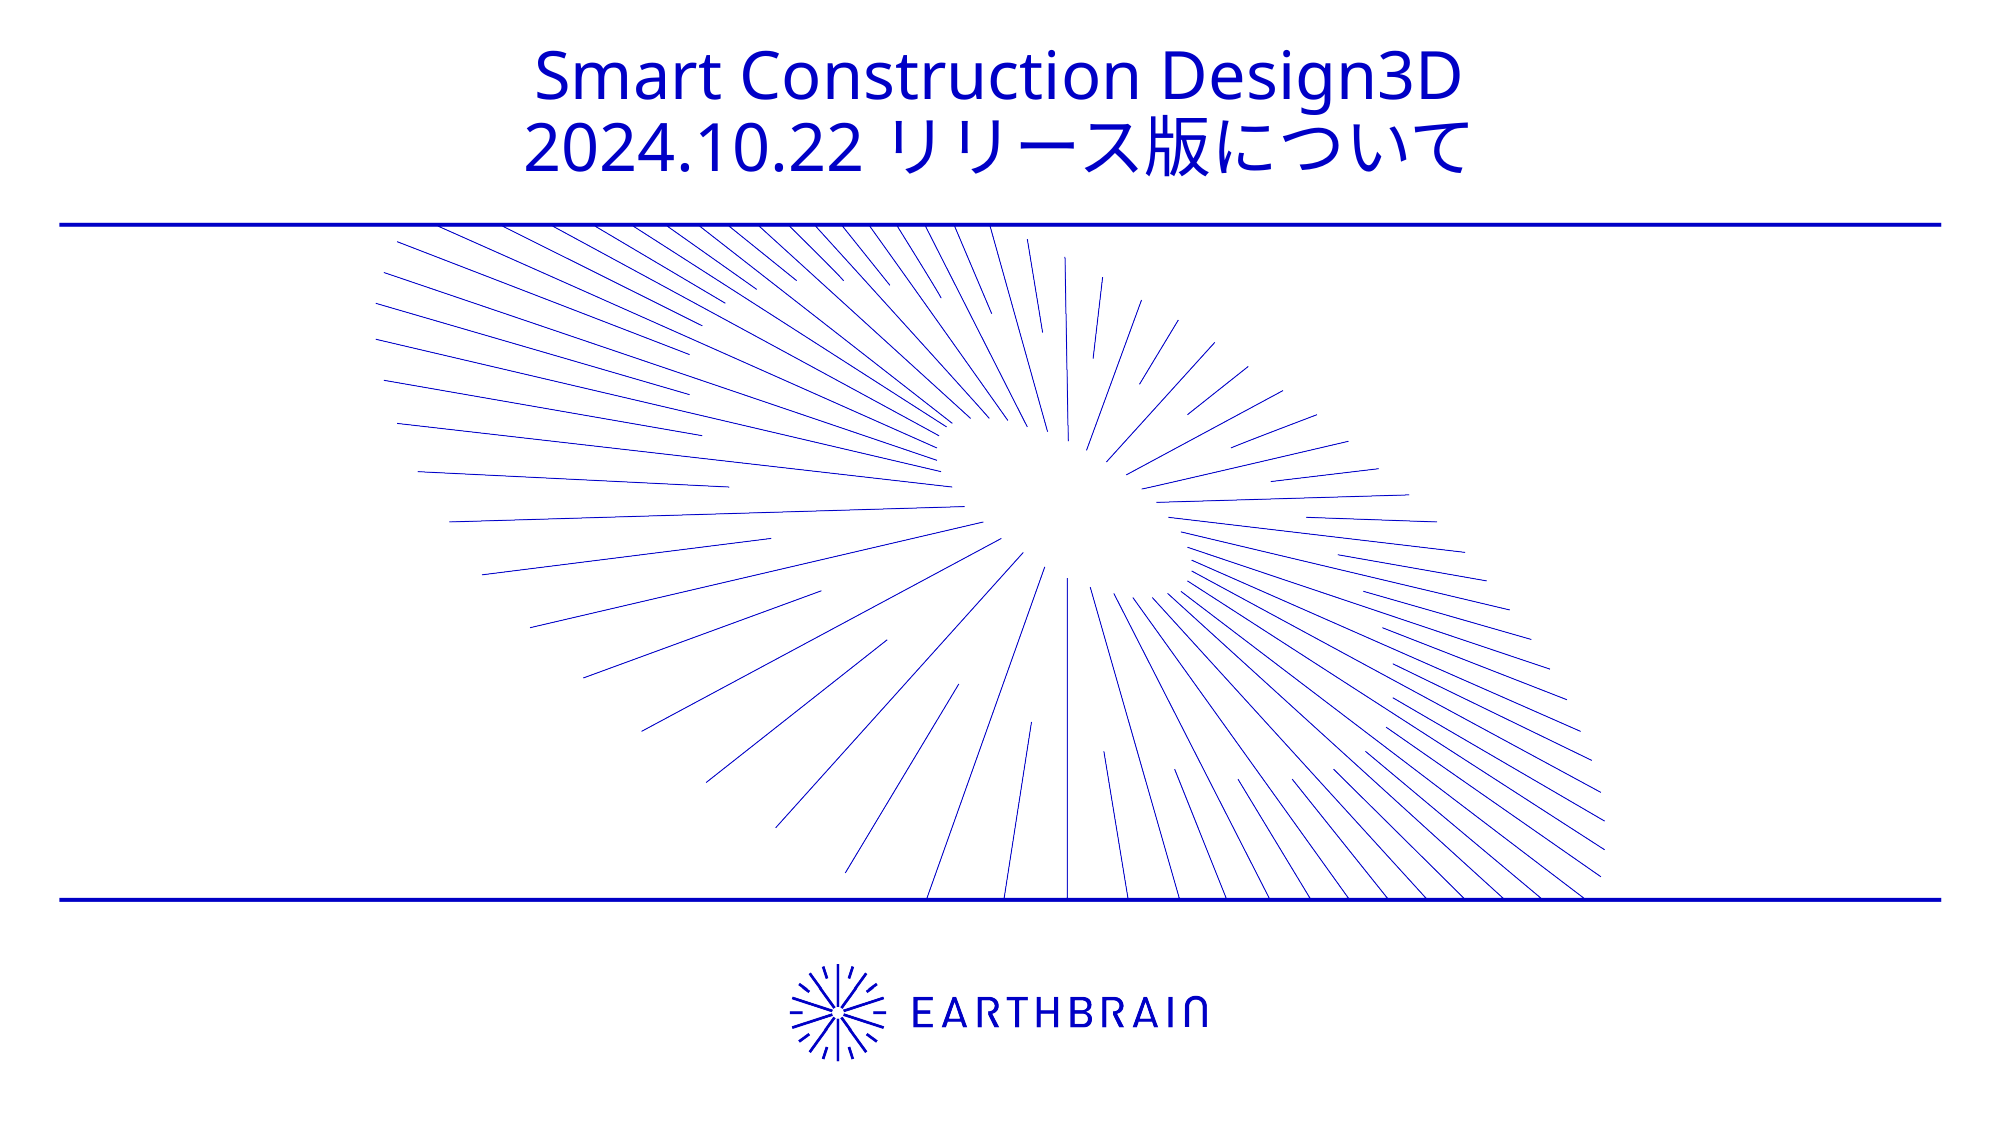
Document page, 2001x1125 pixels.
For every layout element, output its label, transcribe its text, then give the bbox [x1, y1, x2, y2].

picture [748, 947, 1251, 1071]
picture [0, 208, 2000, 917]
list Smart Construction Design3D 2024.10.22リリース版について [86, 35, 1914, 193]
